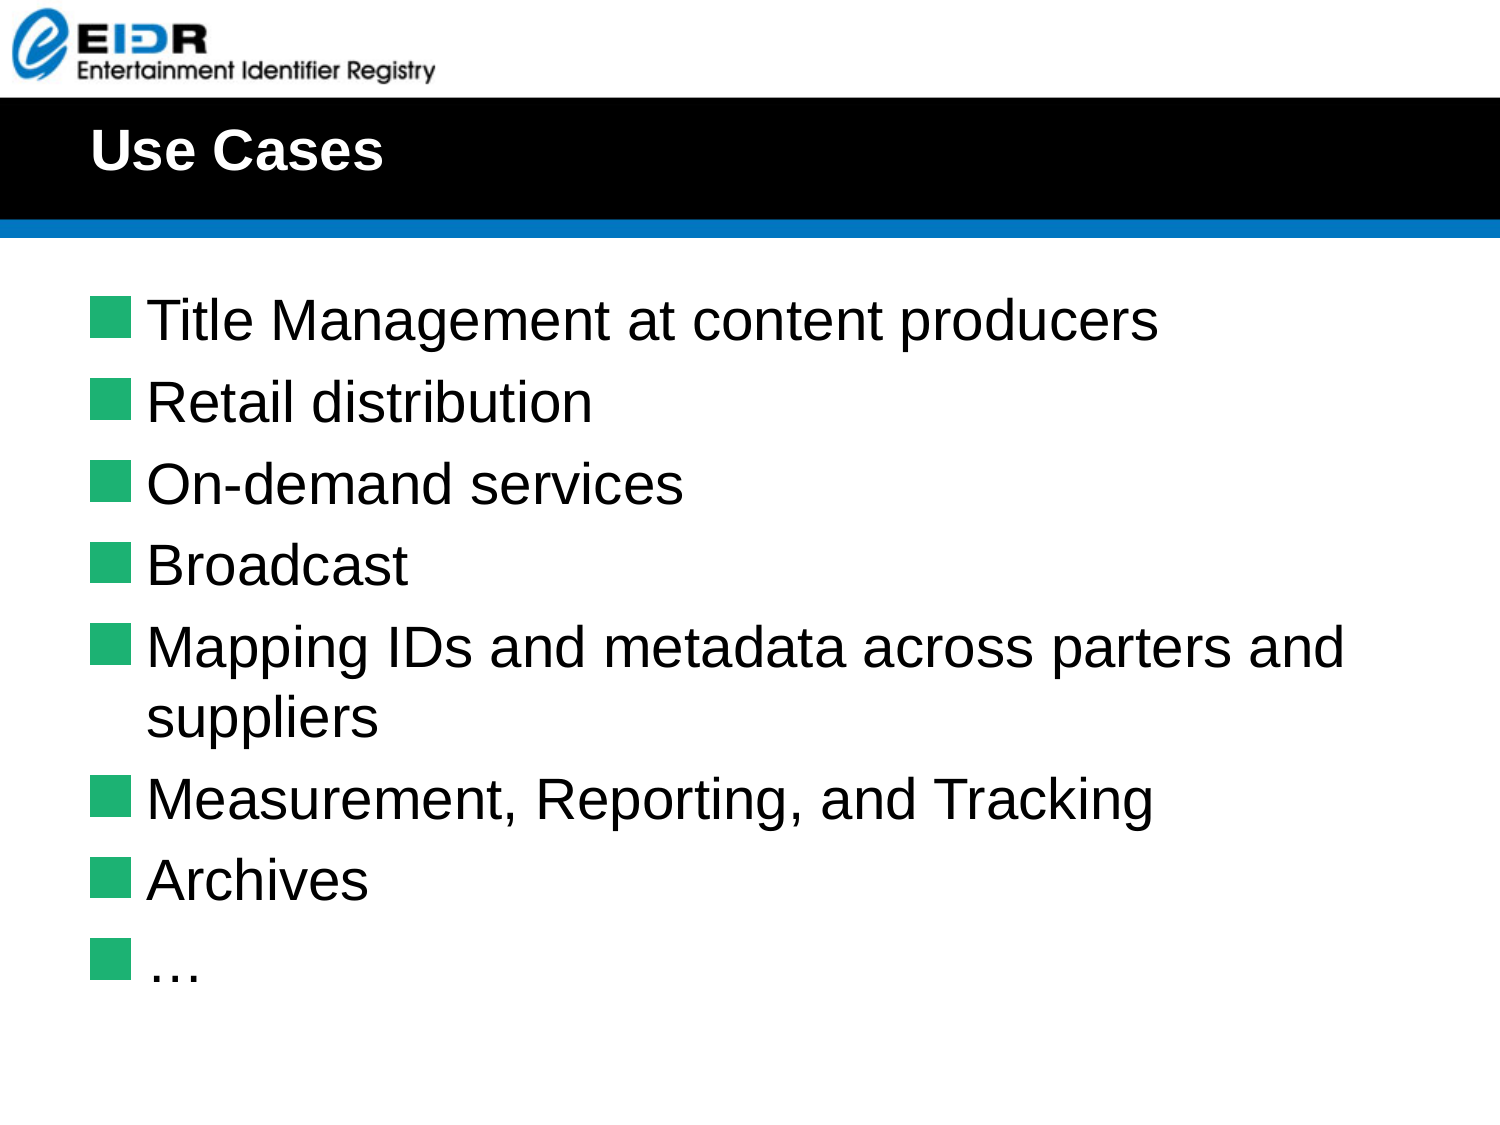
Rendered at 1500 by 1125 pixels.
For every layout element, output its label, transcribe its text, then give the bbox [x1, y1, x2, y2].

picture [90, 623, 131, 665]
picture [90, 775, 131, 817]
picture [90, 857, 131, 898]
picture [0, 0, 1500, 238]
picture [90, 460, 131, 502]
picture [90, 542, 131, 583]
picture [90, 938, 131, 980]
picture [90, 296, 131, 338]
title Use Cases [74, 62, 1430, 233]
picture [90, 378, 131, 420]
list Title Management at content producers Retail distribution On-demand services Broadcast Mapping IDs and metadata across parters and suppliers Measurement, Reporting, and Tracking Archives … [74, 274, 1430, 1006]
